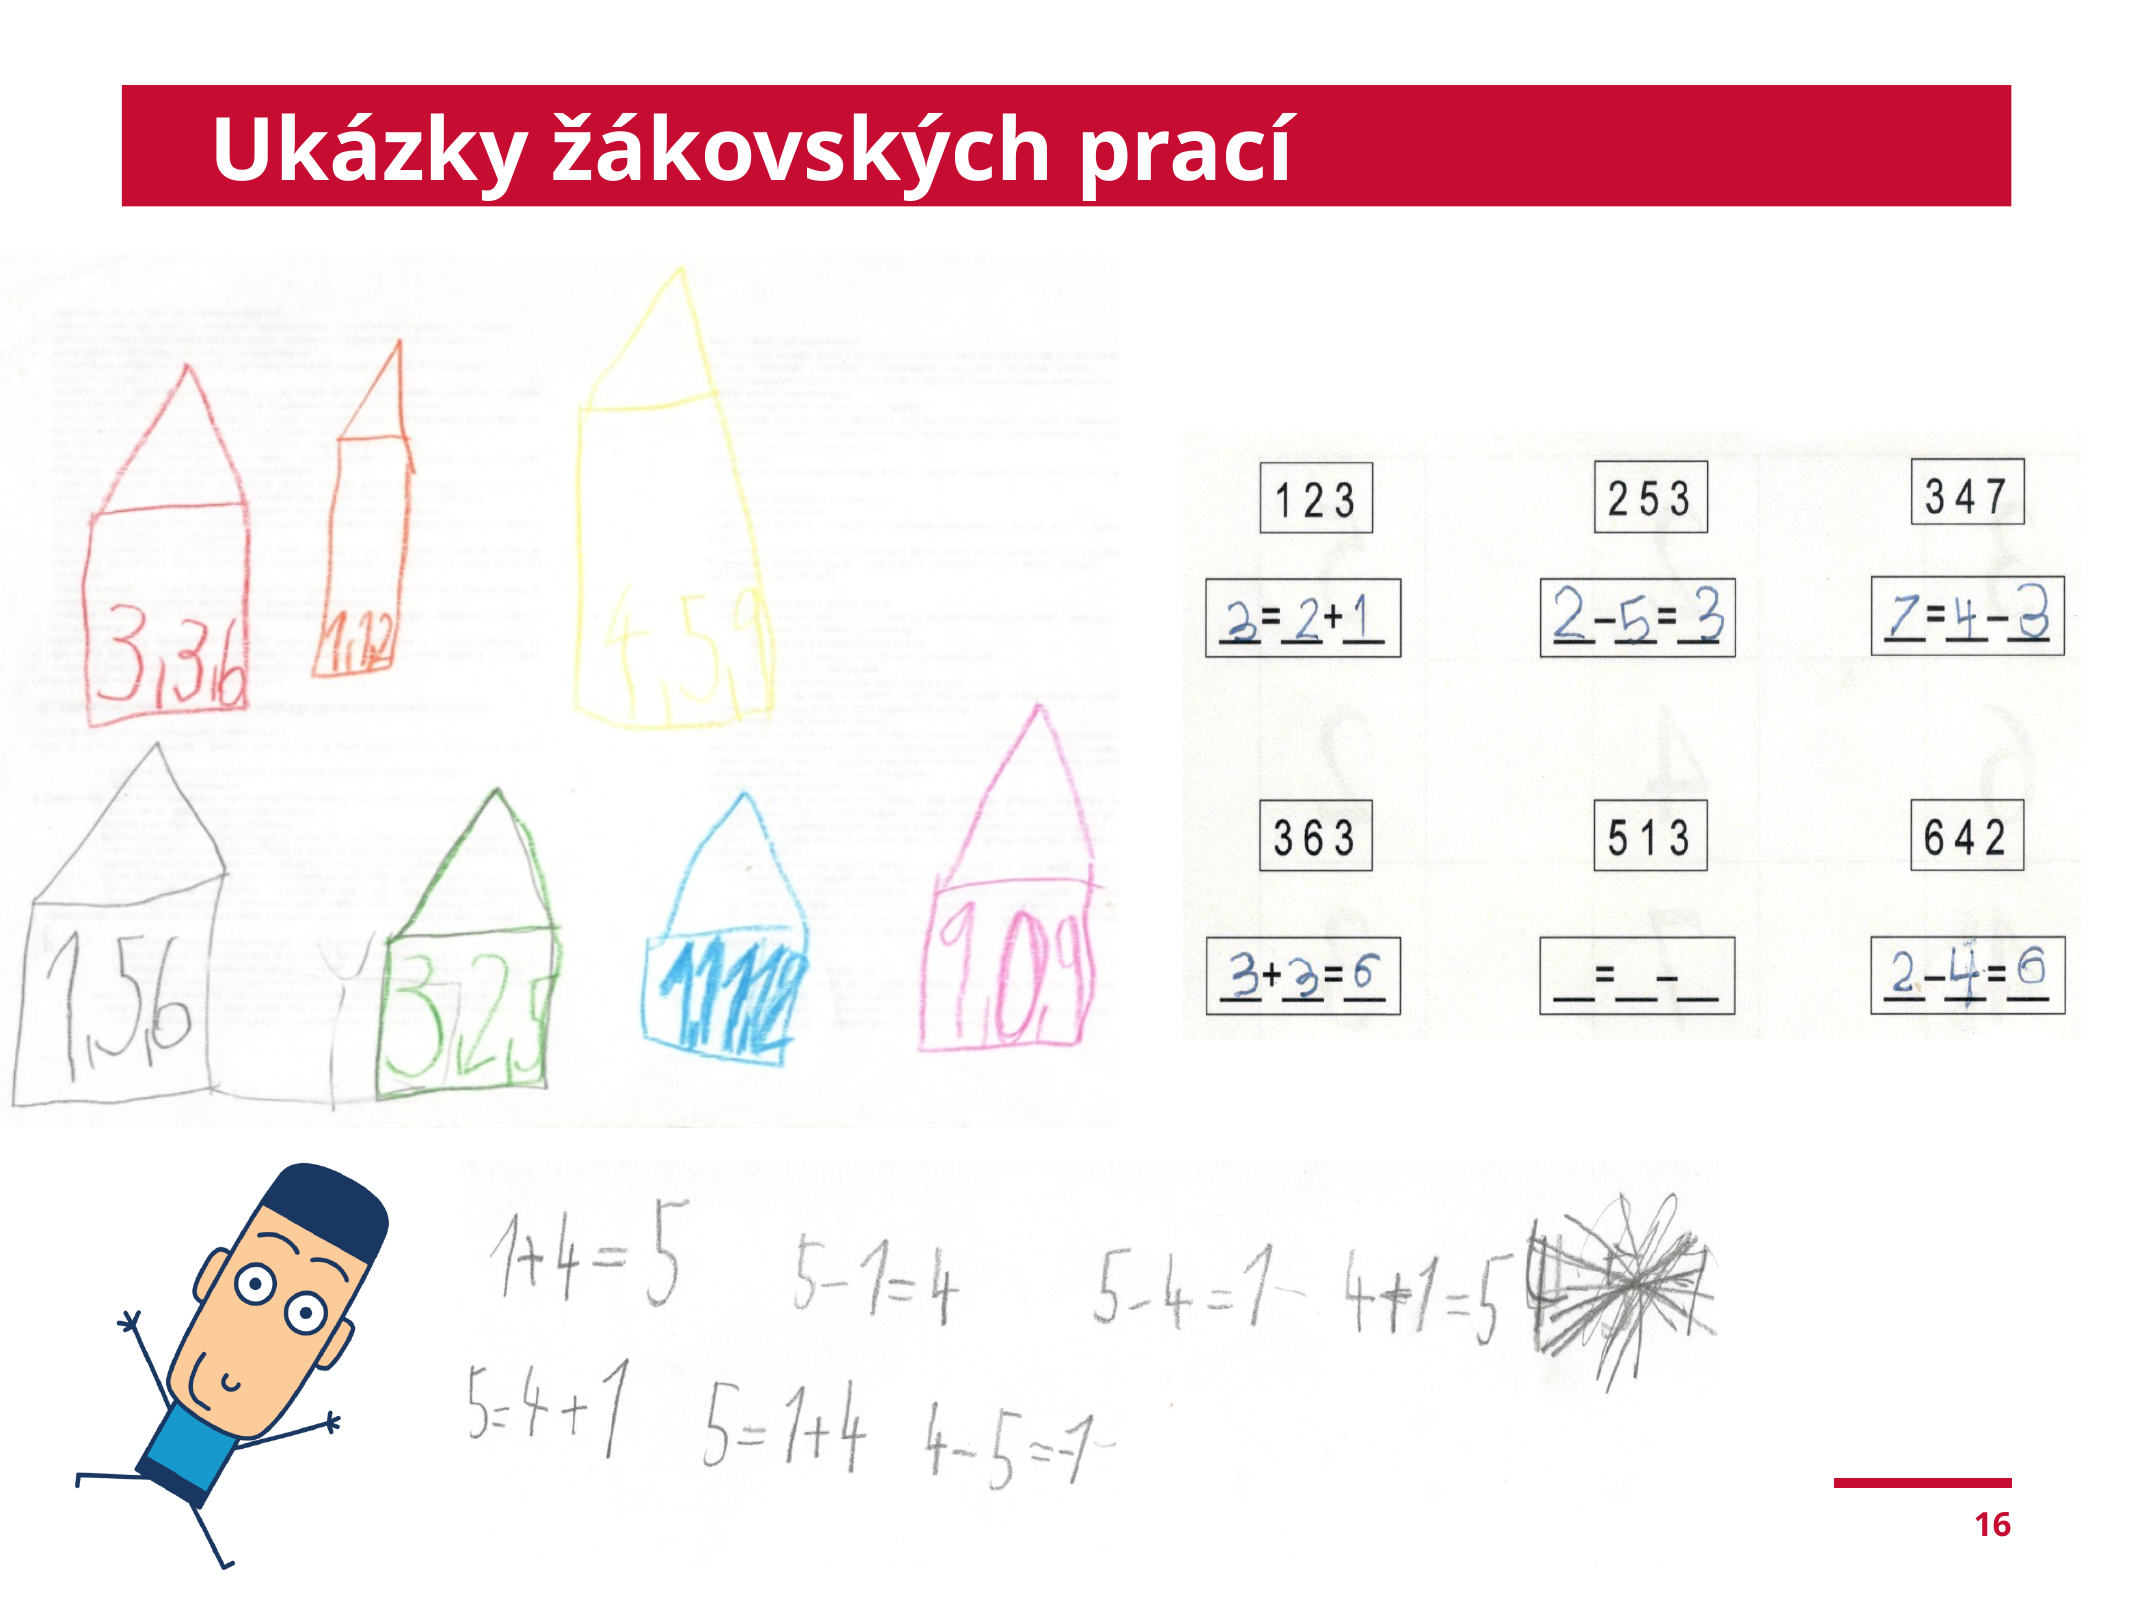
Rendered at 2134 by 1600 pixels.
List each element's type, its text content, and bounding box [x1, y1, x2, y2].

picture [0, 131, 2082, 1600]
title Ukázky žákovských prací [121, 85, 2012, 207]
slide_number 16 [1719, 1483, 2012, 1569]
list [25, 1160, 444, 1579]
